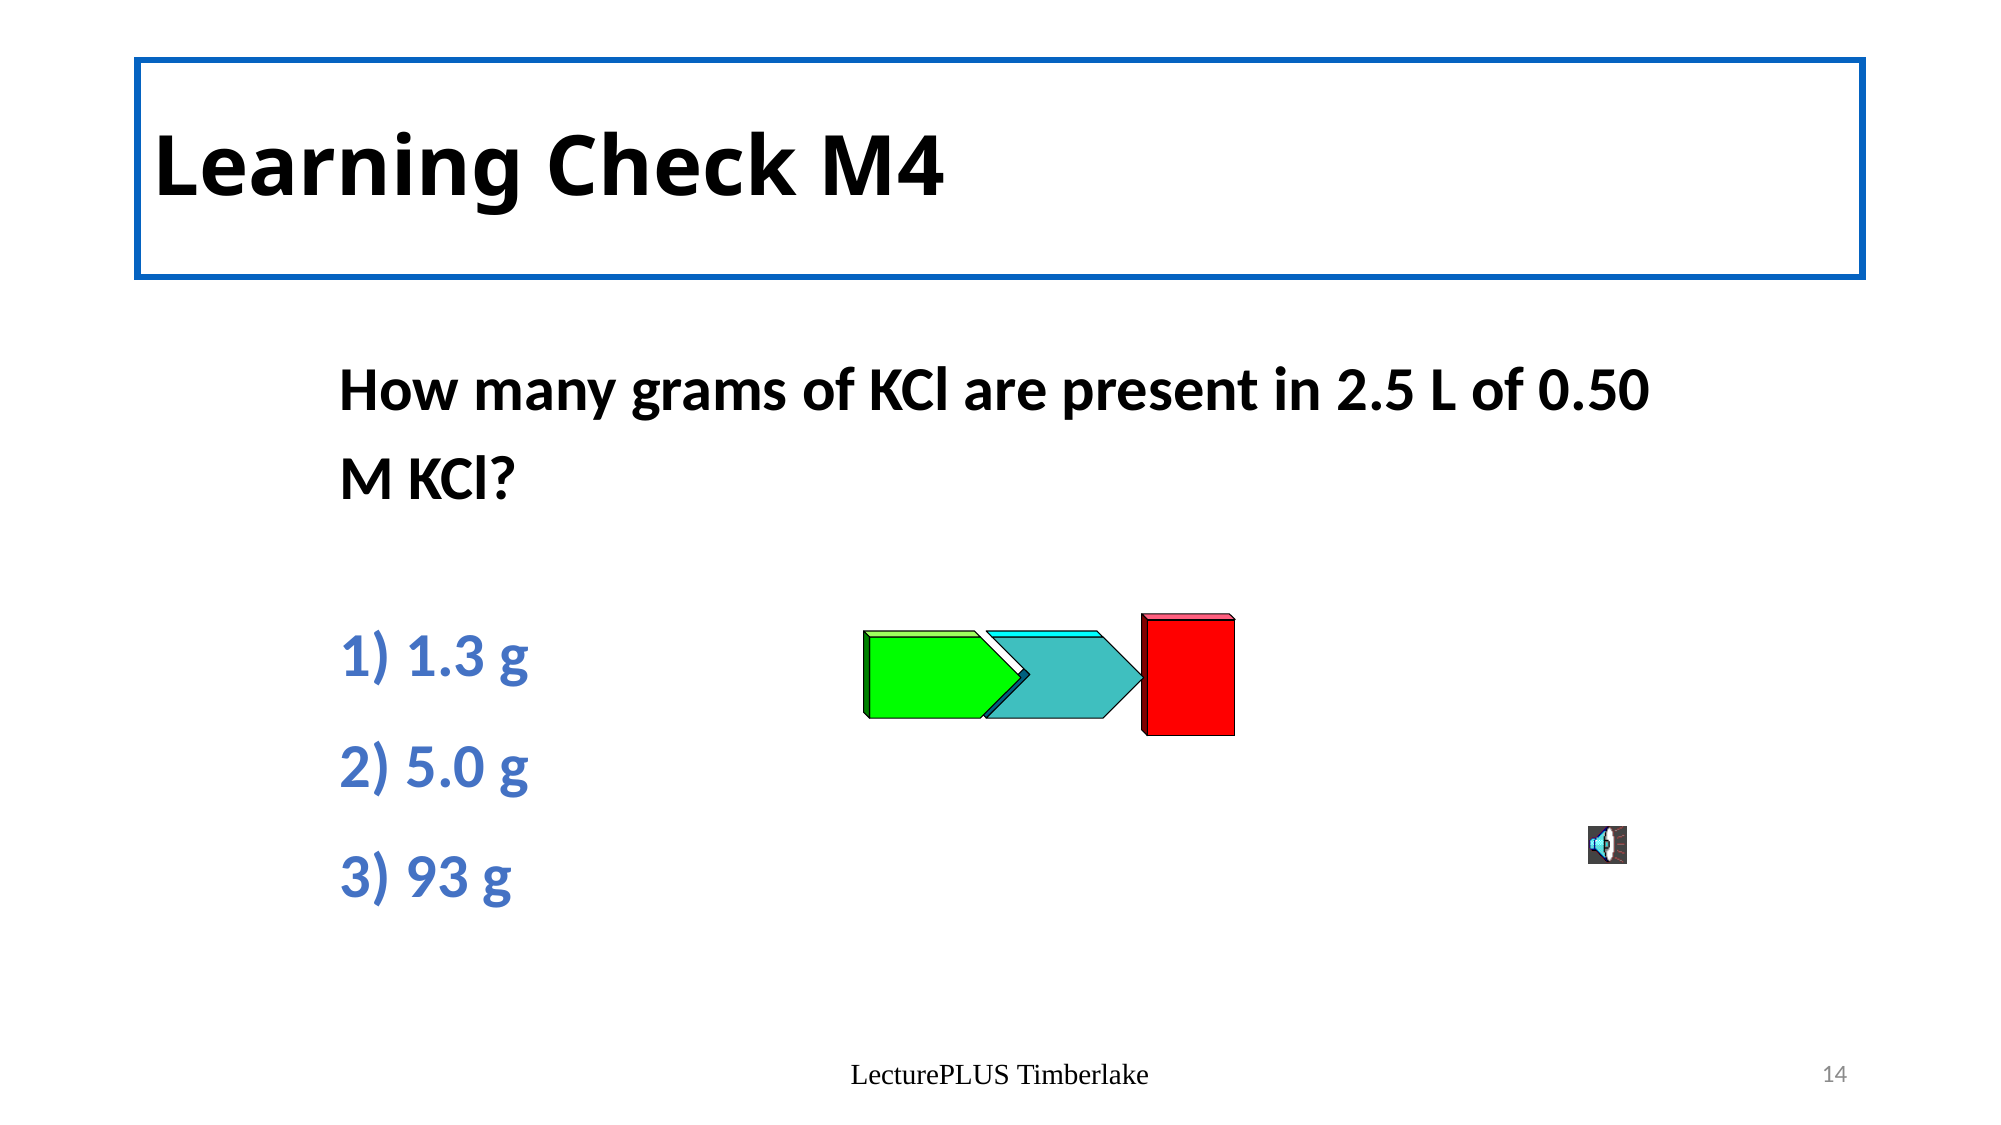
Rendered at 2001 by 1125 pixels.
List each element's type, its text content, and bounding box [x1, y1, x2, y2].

footer LecturePLUS Timberlake [662, 1042, 1338, 1103]
list How many grams of KCl are present in 2.5 L of 0.50 M KCl? 1) 1.3 g 2) 5.0 g 3) 93 g [287, 324, 1688, 1000]
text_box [1022, 630, 1144, 719]
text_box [863, 630, 1022, 719]
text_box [1141, 613, 1236, 736]
picture [1587, 824, 1628, 866]
slide_number 14 [1412, 1042, 1863, 1103]
title Learning Check M4 [137, 59, 1863, 278]
